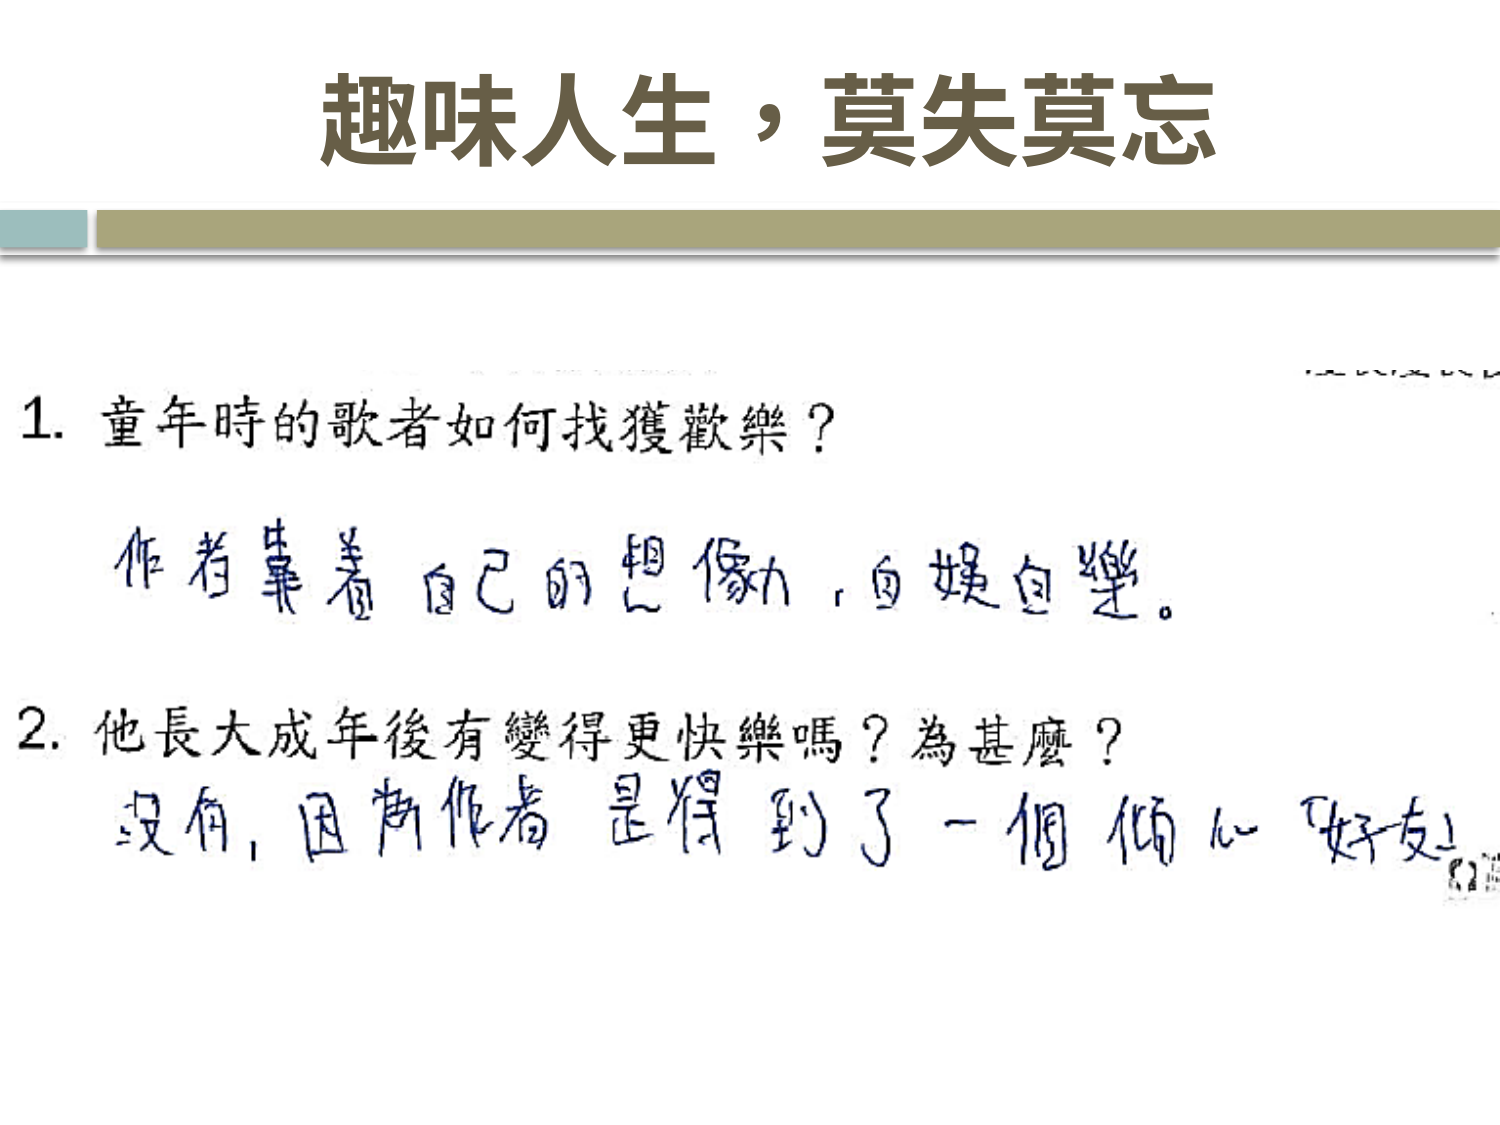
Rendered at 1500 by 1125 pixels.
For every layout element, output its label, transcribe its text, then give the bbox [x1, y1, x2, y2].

picture [0, 370, 1500, 924]
title 趣味人生，莫失莫忘 [100, 37, 1438, 200]
